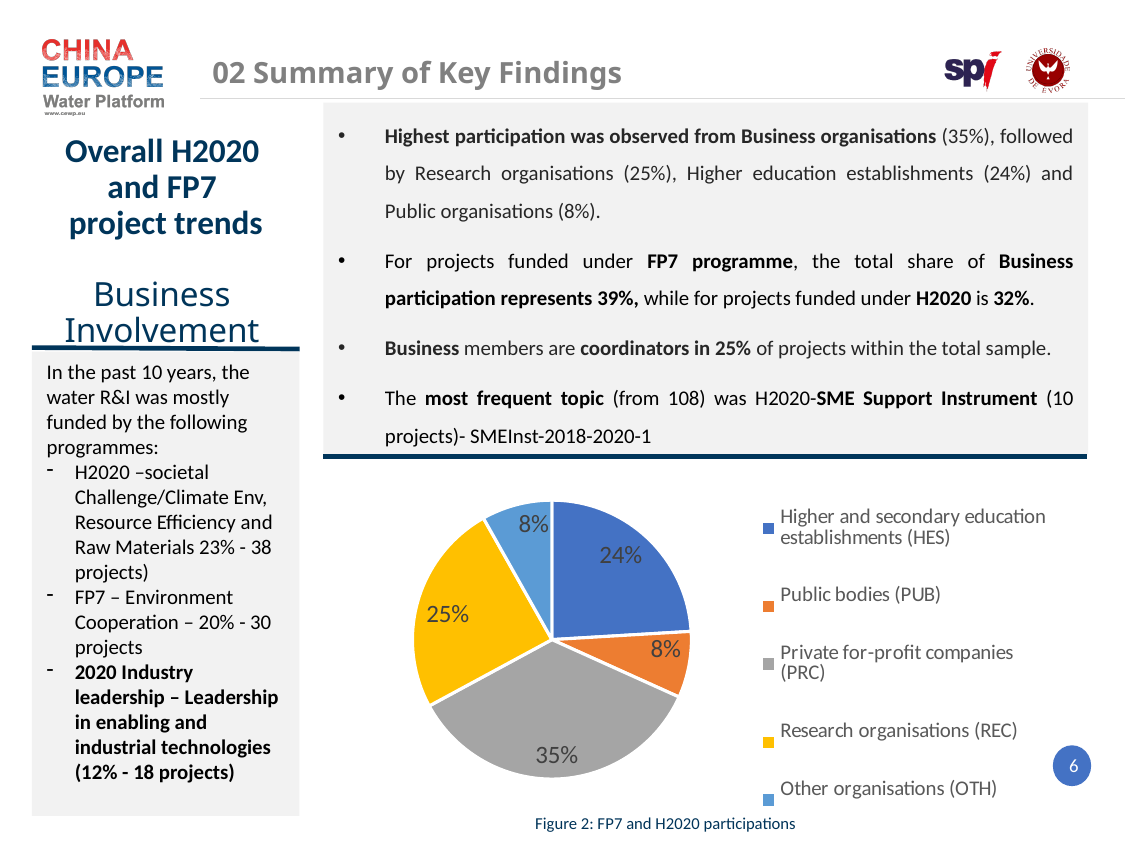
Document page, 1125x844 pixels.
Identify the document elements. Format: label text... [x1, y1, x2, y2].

picture [1026, 48, 1070, 93]
text_box Highest participation was observed from Business organisations (35%), followed by Research organisations (25%), Higher education establishments (24%) and Public organisations (8%). For projects funded under FP7 programme, the total share of Business participation represents 39%, while for projects funded under H2020 is 32%. Business members are coordinators in 25% of projects within the total sample. The most frequent topic (from 108) was H2020-SME Support Instrument (10 projects)- SMEInst-2018-2020-1 [323, 102, 1089, 455]
chart [323, 438, 1058, 842]
slide_number 6 [1058, 742, 1094, 788]
picture [42, 39, 164, 90]
picture [941, 48, 1004, 94]
text_box In the past 10 years, the water R&I was mostly funded by the following programmes: H2020 –societal Challenge/Climate Env, Resource Efficiency and Raw Materials 23% - 38 projects) FP7 – Environment Cooperation – 20% - 30 projects 2020 Industry leadership – Leadership in enabling and industrial technologies (12% - 18 projects) [31, 351, 300, 816]
text_box 02 Summary of Key Findings [197, 51, 725, 97]
text_box Overall H2020 and FP7 project trends Business Involvement [31, 90, 293, 142]
